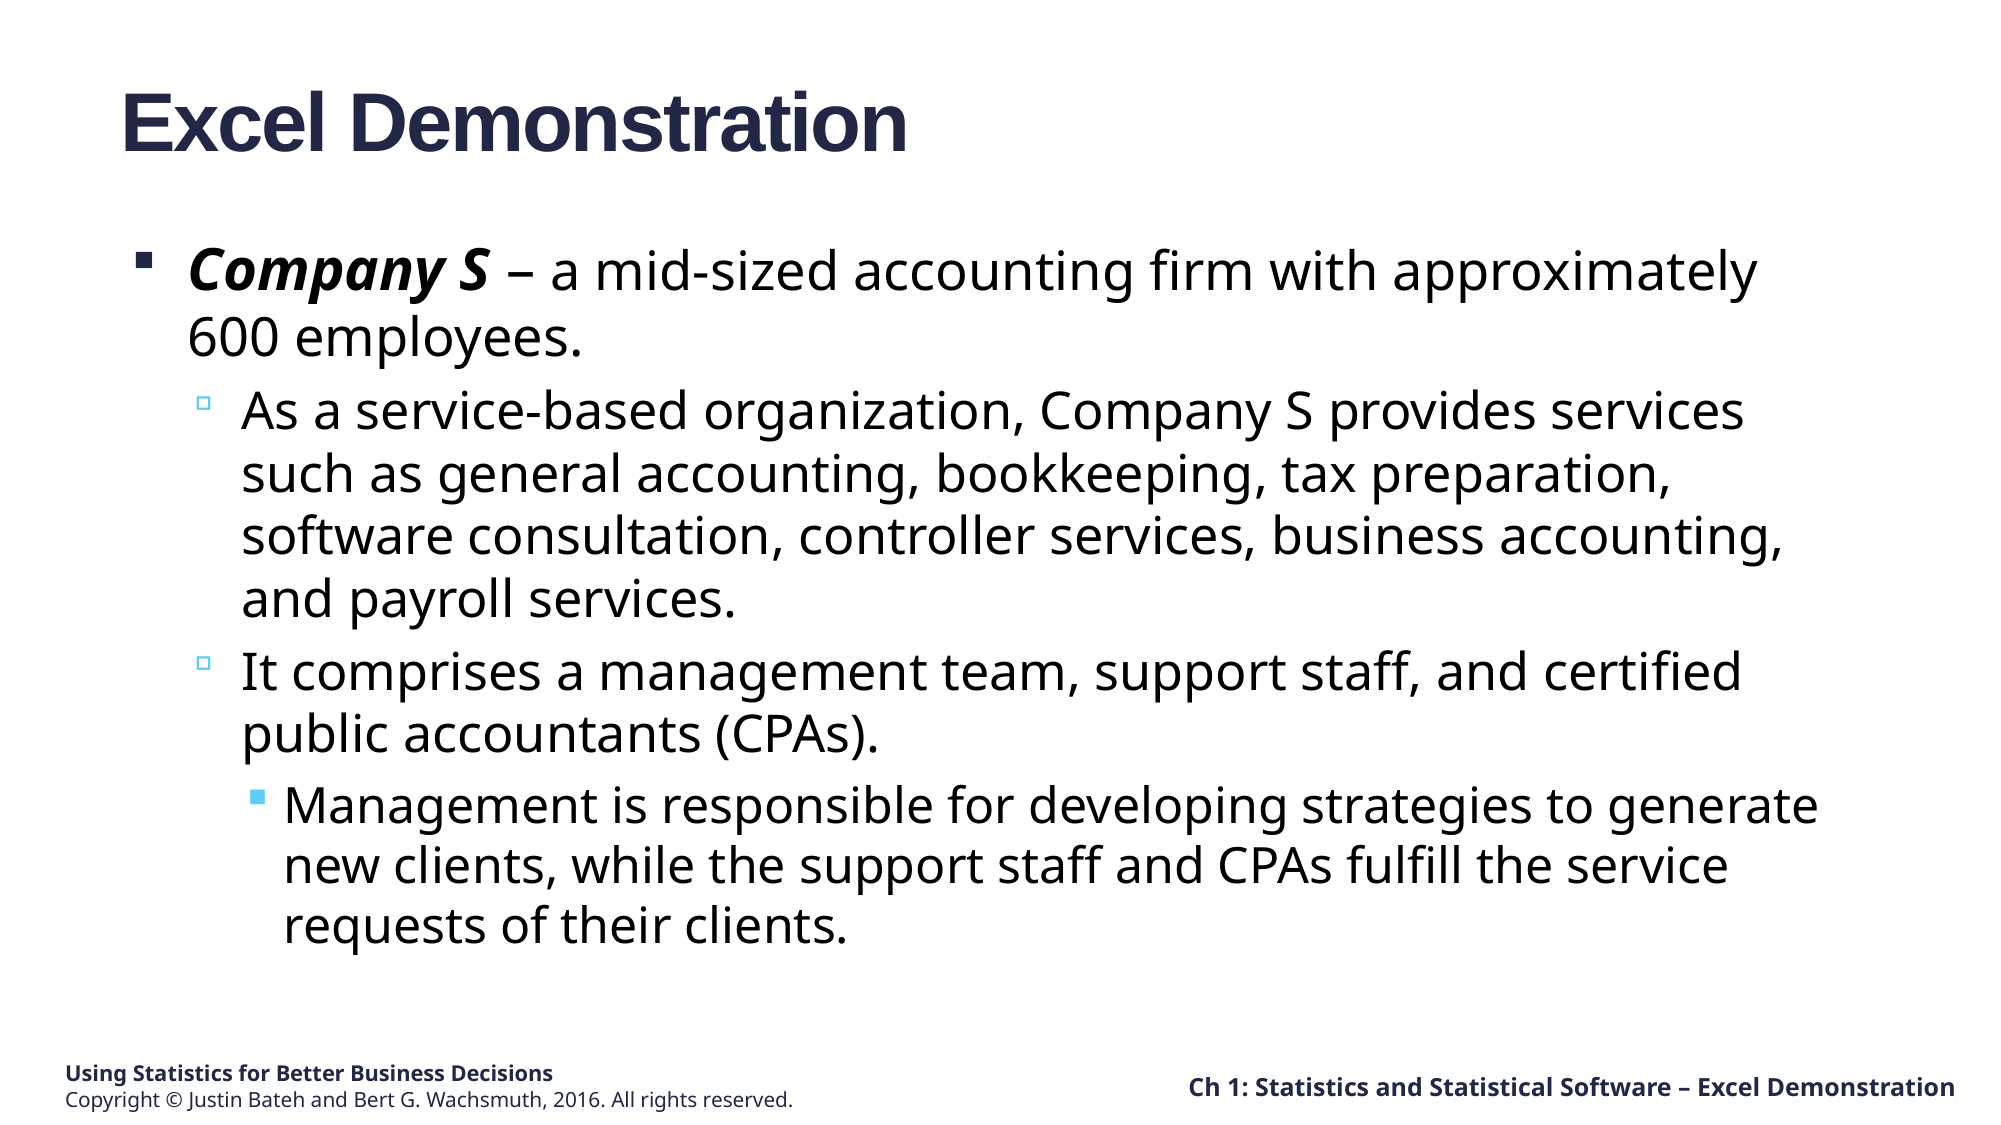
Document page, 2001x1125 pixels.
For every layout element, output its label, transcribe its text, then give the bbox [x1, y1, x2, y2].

title Excel Demonstration [105, 60, 1900, 208]
list Company S – a mid-sized accounting firm with approximately 600 employees. As a service-based organization, Company S provides services such as general accounting, bookkeeping, tax preparation, software consultation, controller services, business accounting, and payroll services. It comprises a management team, support staff, and certified public accountants (CPAs). Management is responsible for developing strategies to generate new clients, while the support staff and CPAs fulfill the service requests of their clients. [105, 225, 1843, 1011]
text_box Ch 1: Statistics and Statistical Software – Excel Demonstration [909, 1064, 1972, 1110]
